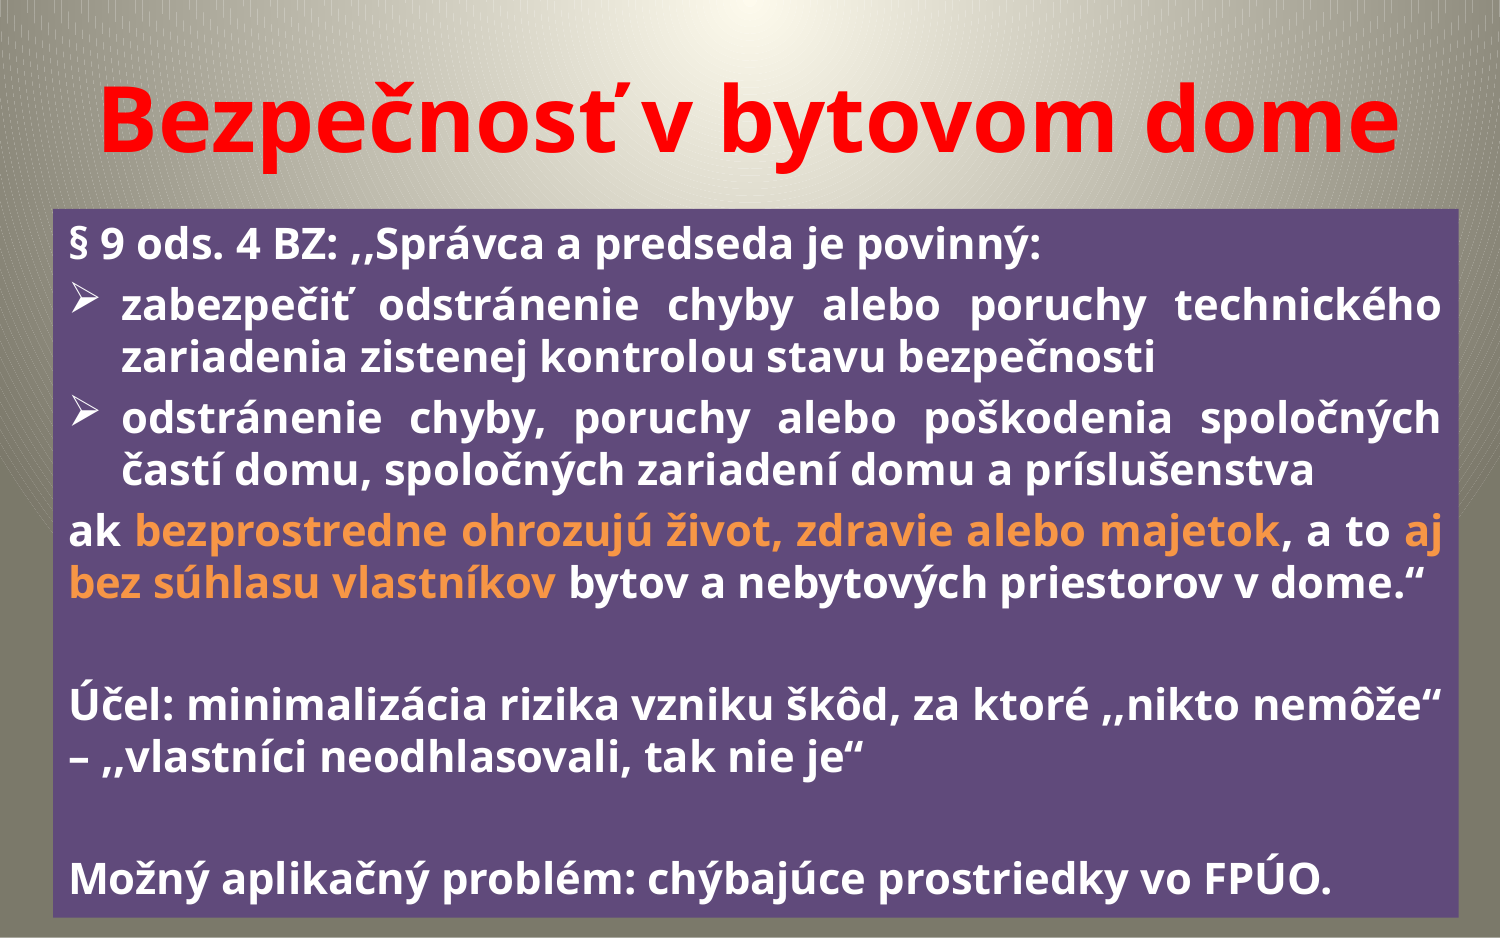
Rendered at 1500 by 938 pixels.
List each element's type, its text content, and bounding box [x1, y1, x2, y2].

title Bezpečnosť v bytovom dome [75, 37, 1425, 194]
list § 9 ods. 4 BZ: ,,Správca a predseda je povinný: zabezpečiť odstránenie chyby alebo poruchy technického zariadenia zistenej kontrolou stavu bezpečnosti odstránenie chyby, poruchy alebo poškodenia spoločných častí domu, spoločných zariadení domu a príslušenstva ak bezprostredne ohrozujú život, zdravie alebo majetok, a to aj bez súhlasu vlastníkov bytov a nebytových priestorov v dome.“ Účel: minimalizácia rizika vzniku škôd, za ktoré ,,nikto nemôže“ – ,,vlastníci neodhlasovali, tak nie je“ Možný aplikačný problém: chýbajúce prostriedky vo FPÚO. [53, 208, 1459, 918]
